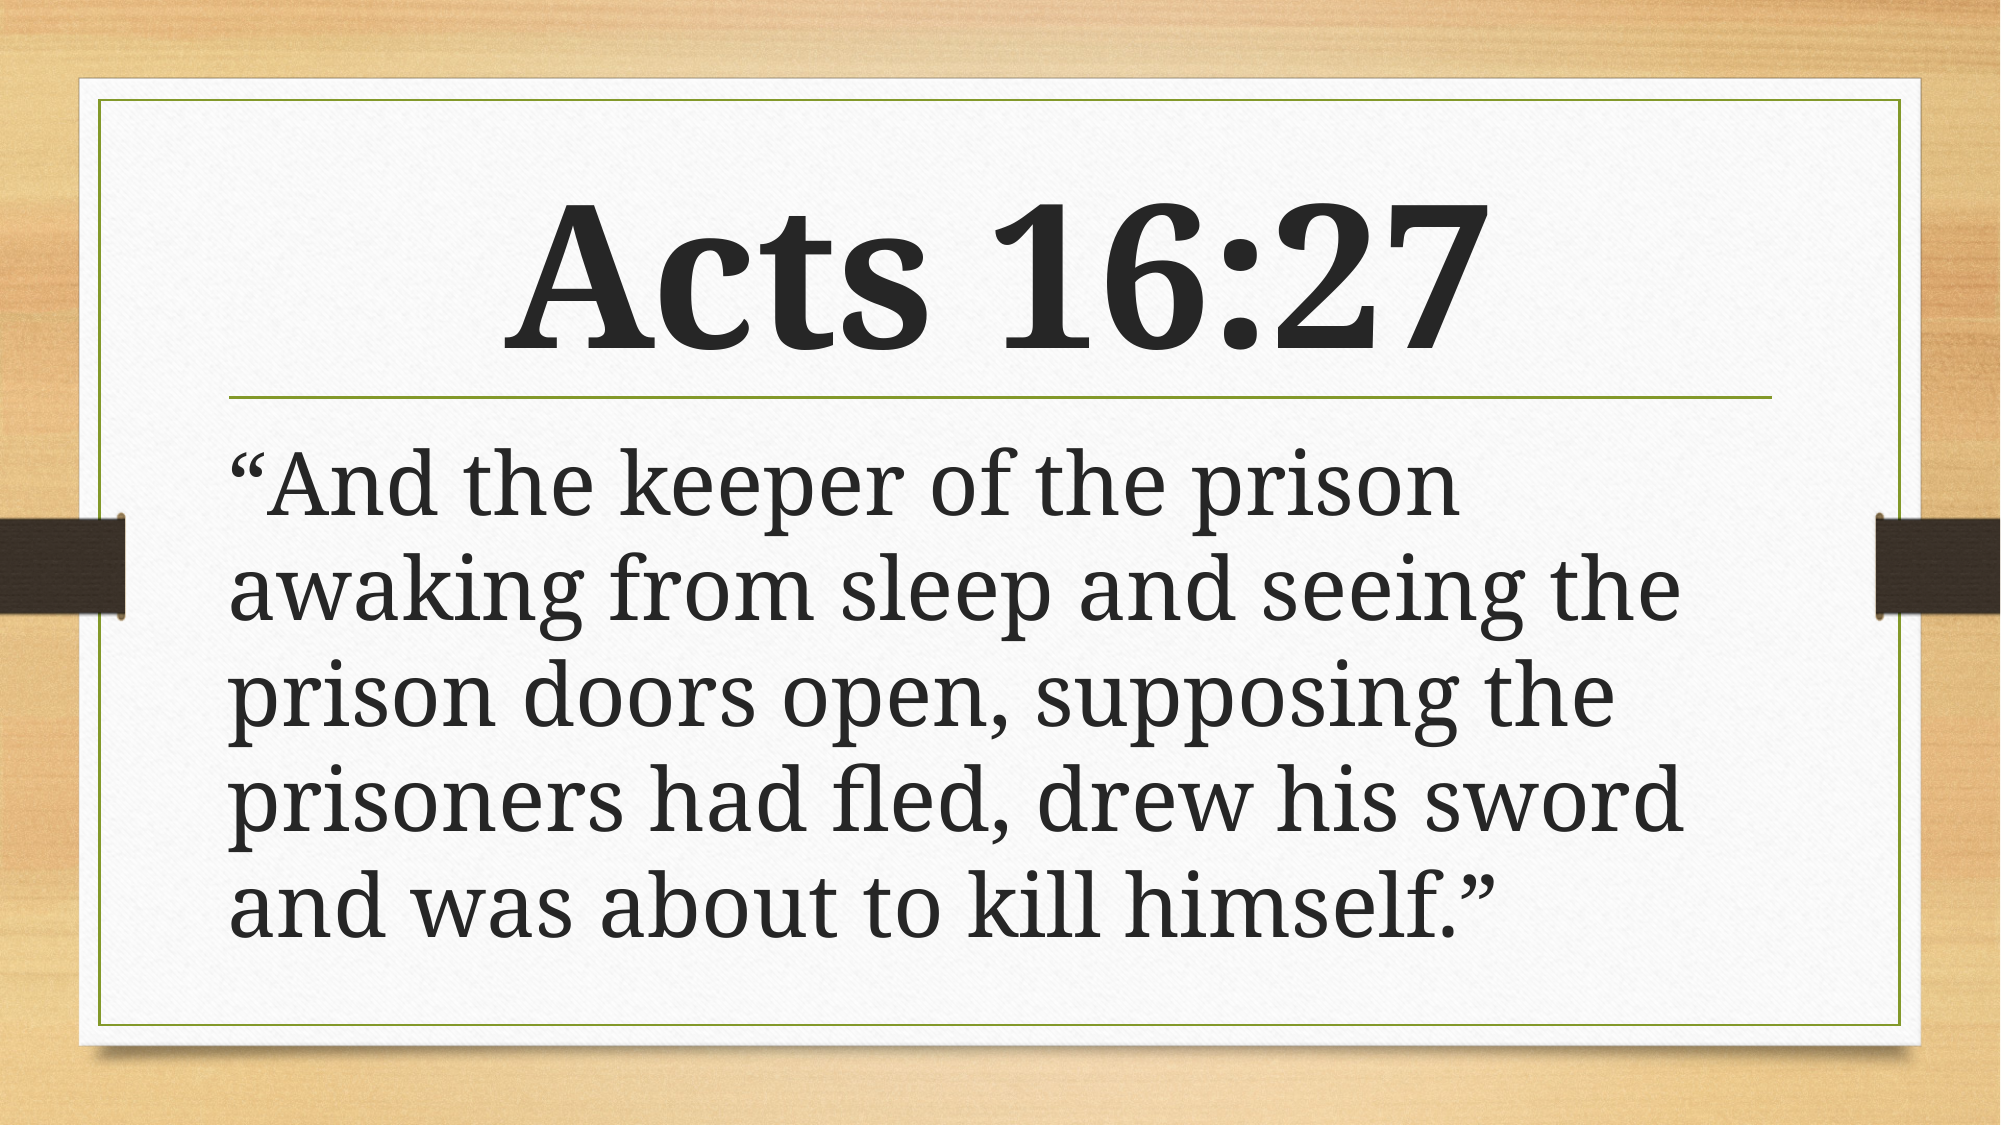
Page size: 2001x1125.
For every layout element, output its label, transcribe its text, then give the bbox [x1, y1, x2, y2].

picture [0, 0, 2001, 1125]
list “And the keeper of the prison awaking from sleep and seeing the prison doors open, supposing the prisoners had fled, drew his sword and was about to kill himself.” [212, 419, 1788, 964]
title Acts 16:27 [212, 161, 1788, 375]
